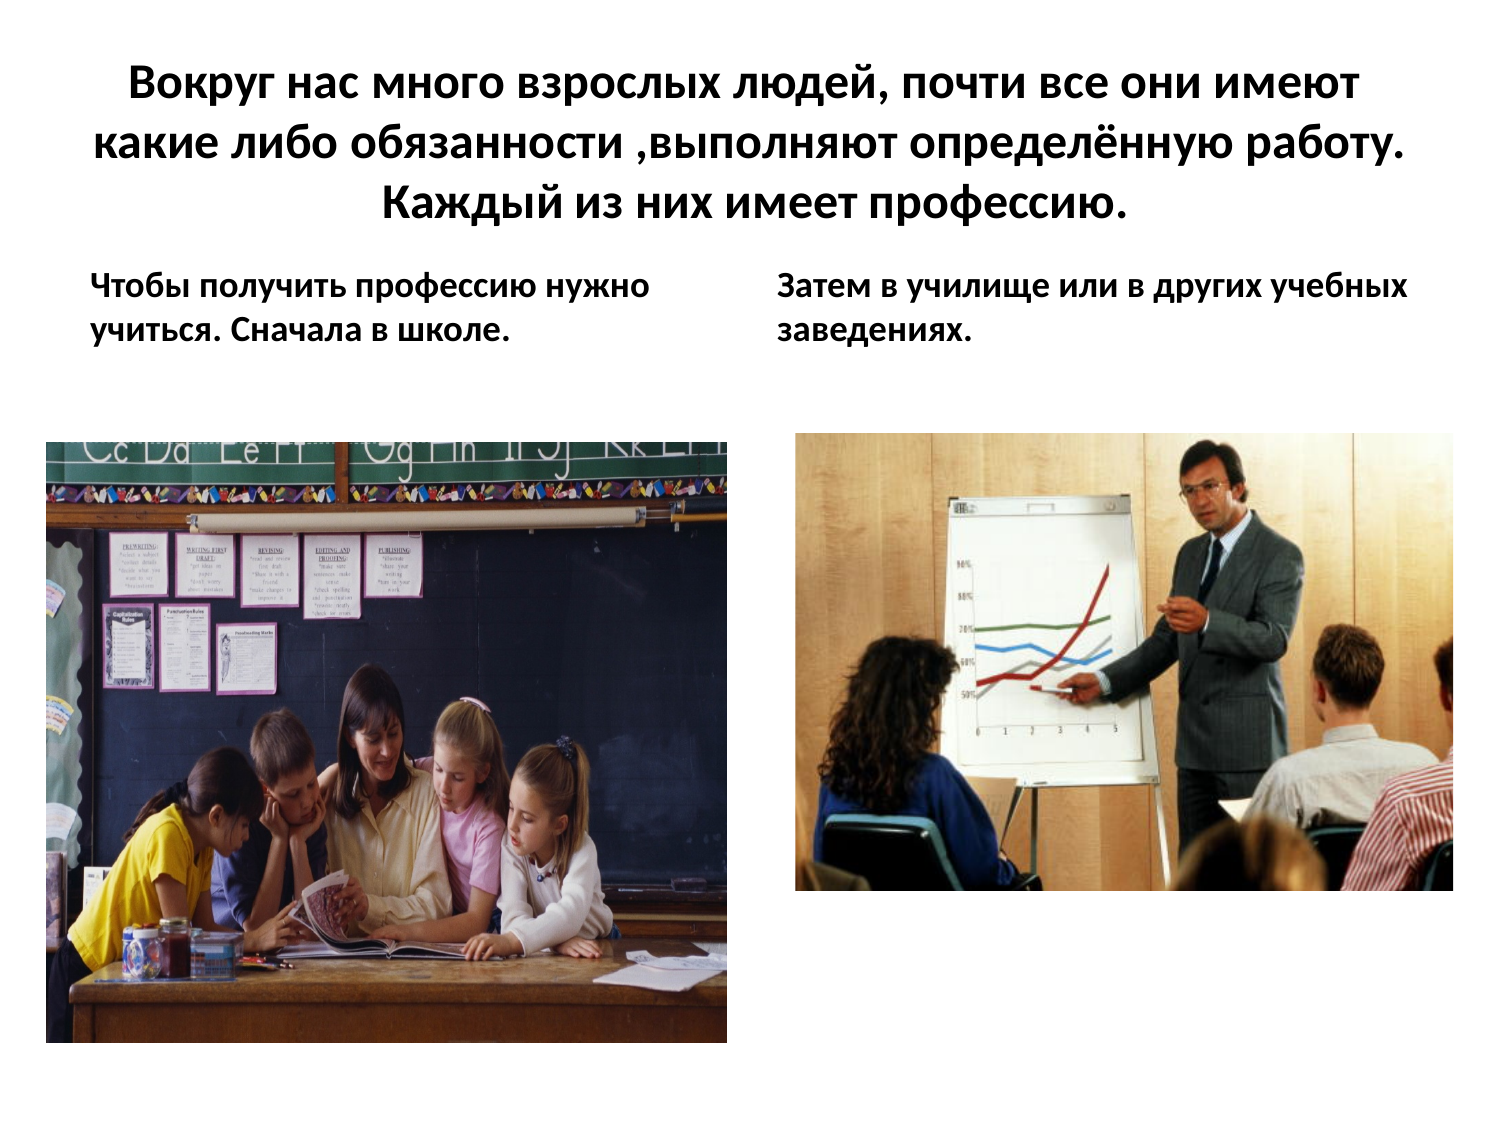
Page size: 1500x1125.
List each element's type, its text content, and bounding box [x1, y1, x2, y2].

list Чтобы получить профессию нужно учиться. Сначала в школе. [75, 251, 738, 357]
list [46, 442, 727, 1044]
title Вокруг нас много взрослых людей, почти все они имеют какие либо обязанности ,выполняют определённую работу. Каждый из них имеет профессию. [75, 45, 1425, 233]
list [795, 433, 1454, 891]
list Затем в училище или в других учебных заведениях. [761, 251, 1425, 357]
